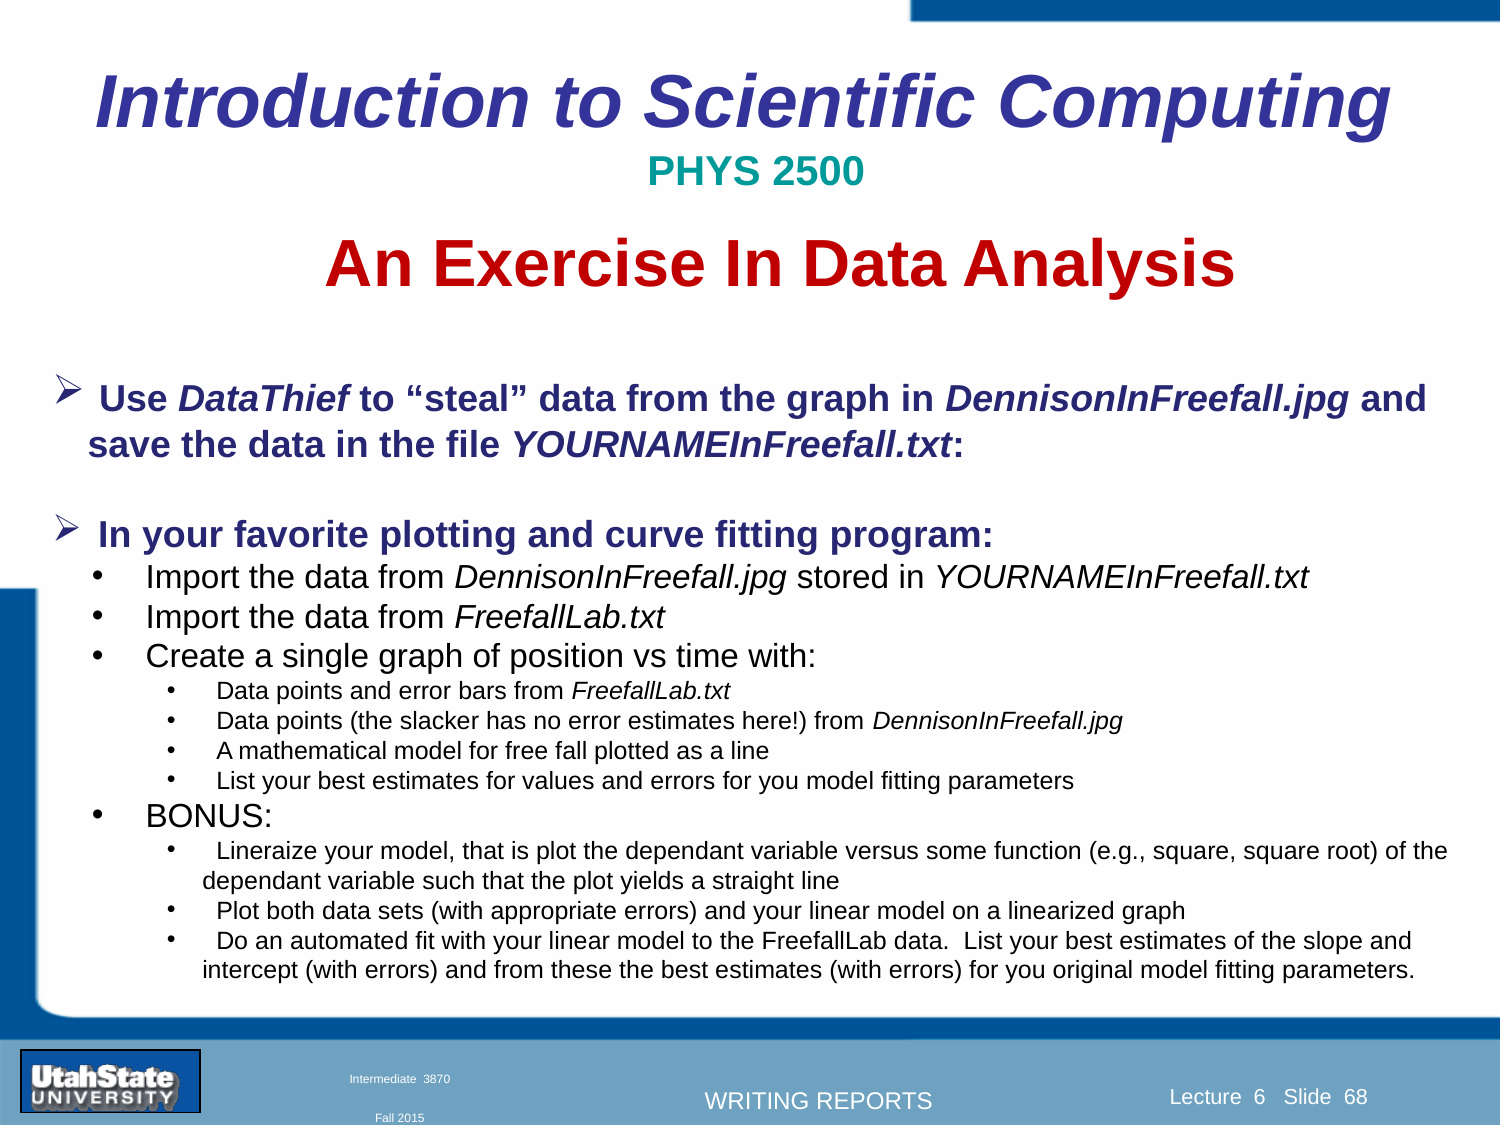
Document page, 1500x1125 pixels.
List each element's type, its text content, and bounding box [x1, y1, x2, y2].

text_box Use DataThief to “steal” data from the graph in DennisonInFreefall.jpg and save the data in the file YOURNAMEInFreefall.txt: In your favorite plotting and curve fitting program: Import the data from DennisonInFreefall.jpg stored in YOURNAMEInFreefall.txt Import the data from FreefallLab.txt Create a single graph of position vs time with: Data points and error bars from FreefallLab.txt Data points (the slacker has no error estimates here!) from DennisonInFreefall.jpg A mathematical model for free fall plotted as a line List your best estimates for values and errors for you model fitting parameters BONUS: Lineraize your model, that is plot the dependant variable versus some function (e.g., square, square root) of the dependant variable such that the plot yields a straight line Plot both data sets (with appropriate errors) and your linear model on a linearized graph Do an automated fit with your linear model to the FreefallLab data. List your best estimates of the slope and intercept (with errors) and from these the best estimates (with errors) for you original model fitting parameters. [37, 362, 1475, 992]
picture [0, 0, 1500, 1125]
text_box Introduction to Scientific Computing PHYS 2500 [49, 24, 1463, 213]
subtitle An Exercise In Data Analysis [62, 212, 1500, 313]
